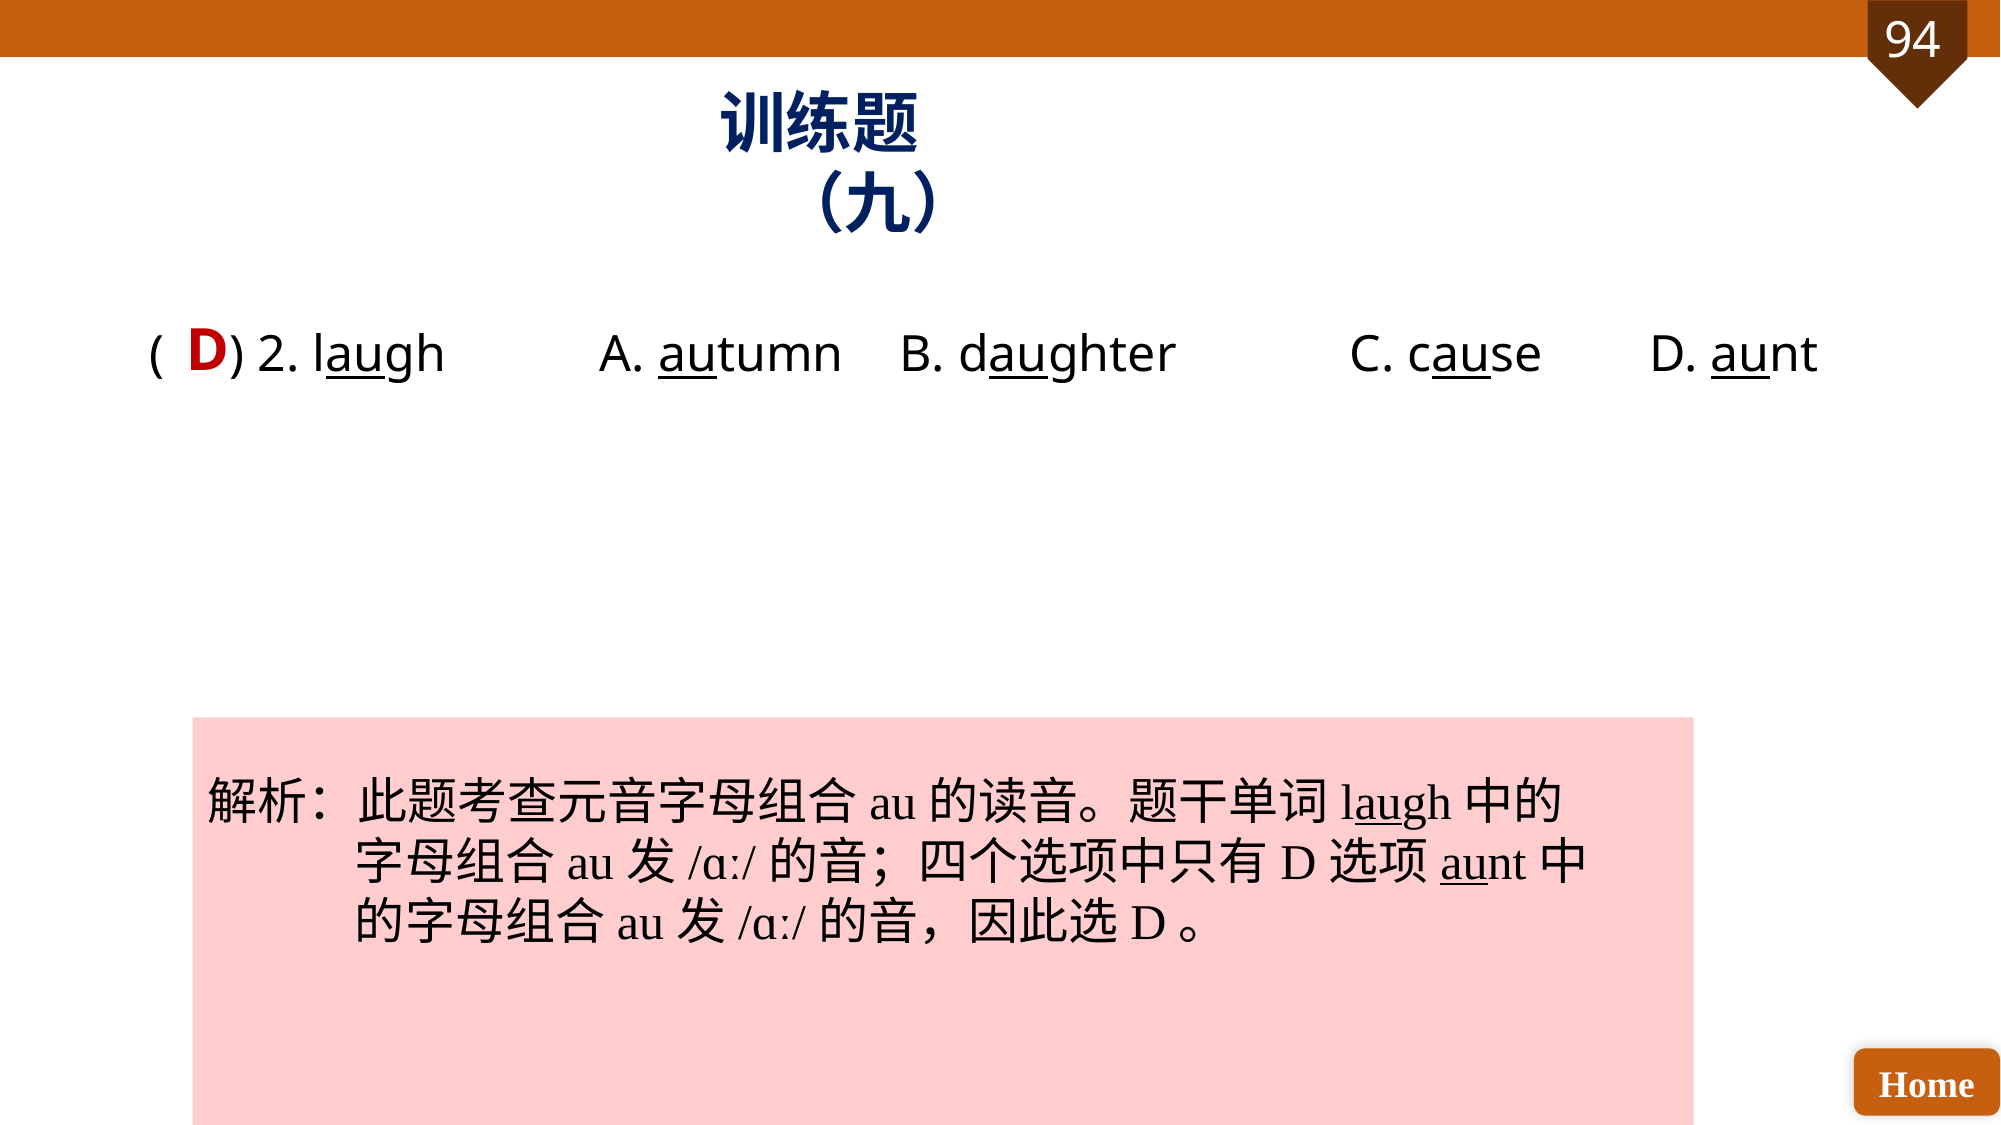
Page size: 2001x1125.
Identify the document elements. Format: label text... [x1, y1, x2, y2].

text_box 训练题（九） [704, 73, 1096, 249]
text_box D [171, 304, 244, 390]
text_box [191, 716, 1695, 1125]
text_box 解析：此题考查元音字母组合au的读音。题干单词laugh中的字母组合au发/ɑː/的音；四个选项中只有D选项aunt中的字母组合au发/ɑː/的音，因此选D。 [192, 762, 1608, 957]
text_box ( ) 2. laugh A. autumn B. daughter C. cause D. aunt [135, 296, 1948, 390]
